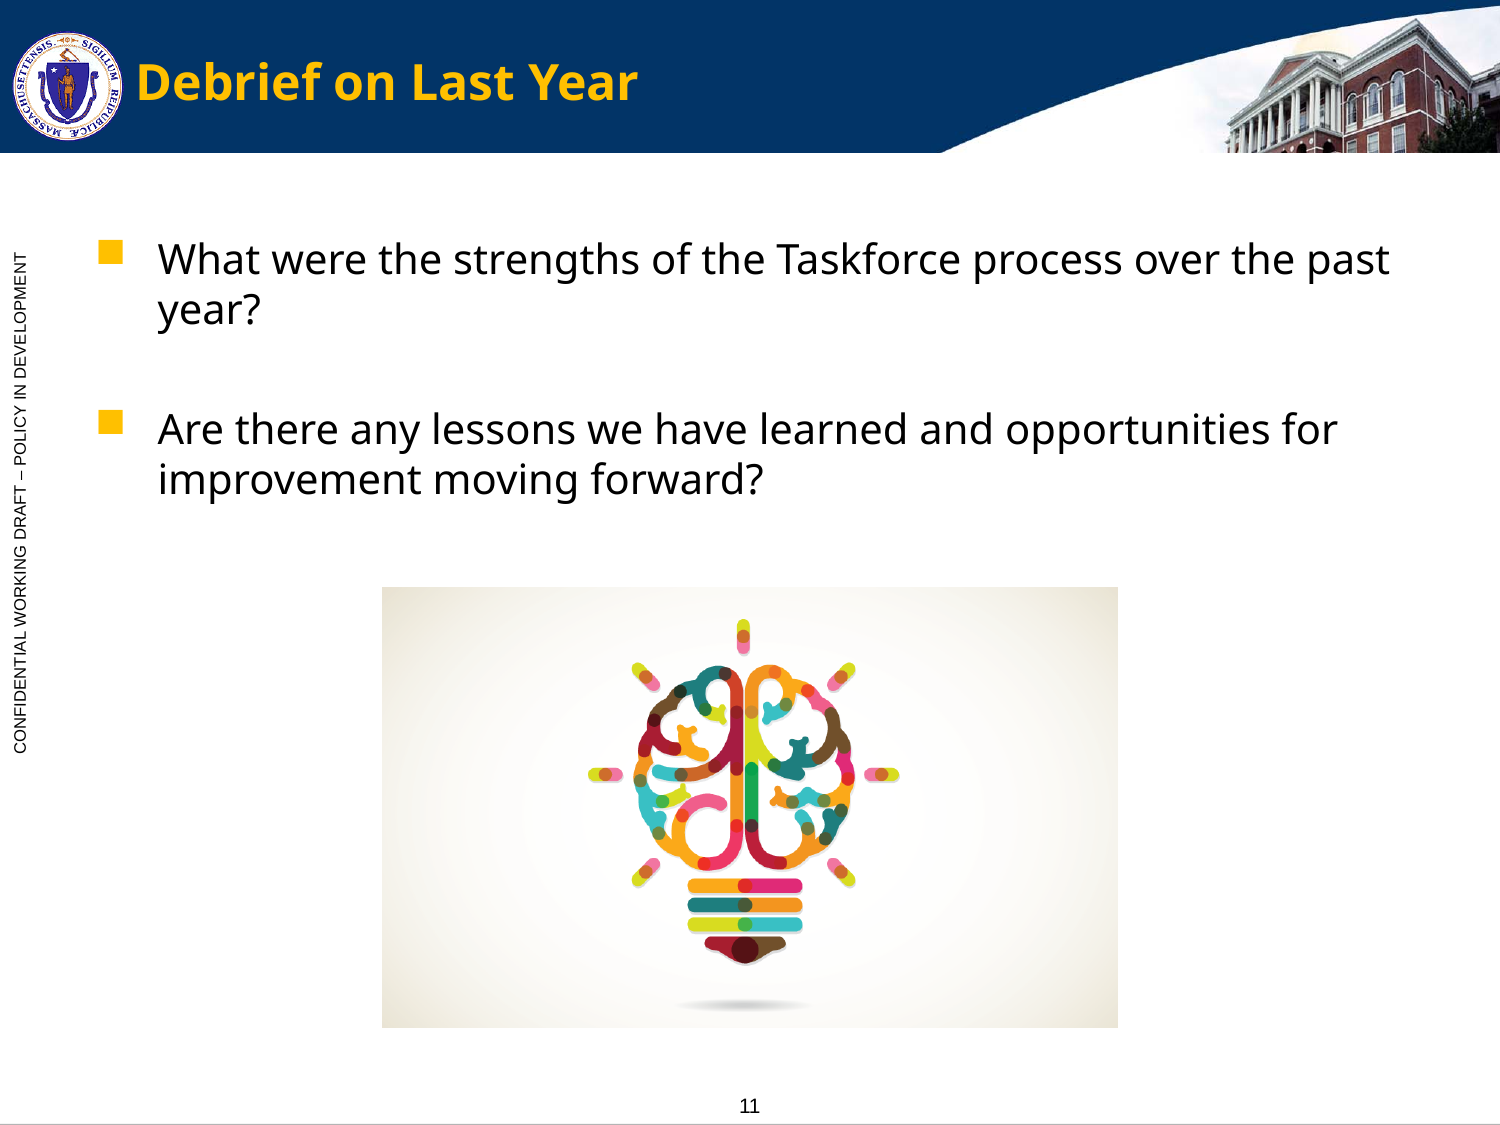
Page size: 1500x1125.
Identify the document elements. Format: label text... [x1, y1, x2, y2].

picture [382, 587, 1118, 1029]
list What were the strengths of the Taskforce process over the past year? Are there any lessons we have learned and opportunities for improvement moving forward? [87, 224, 1413, 1004]
picture [0, 0, 1500, 153]
title Debrief on Last Year [120, 17, 1051, 144]
